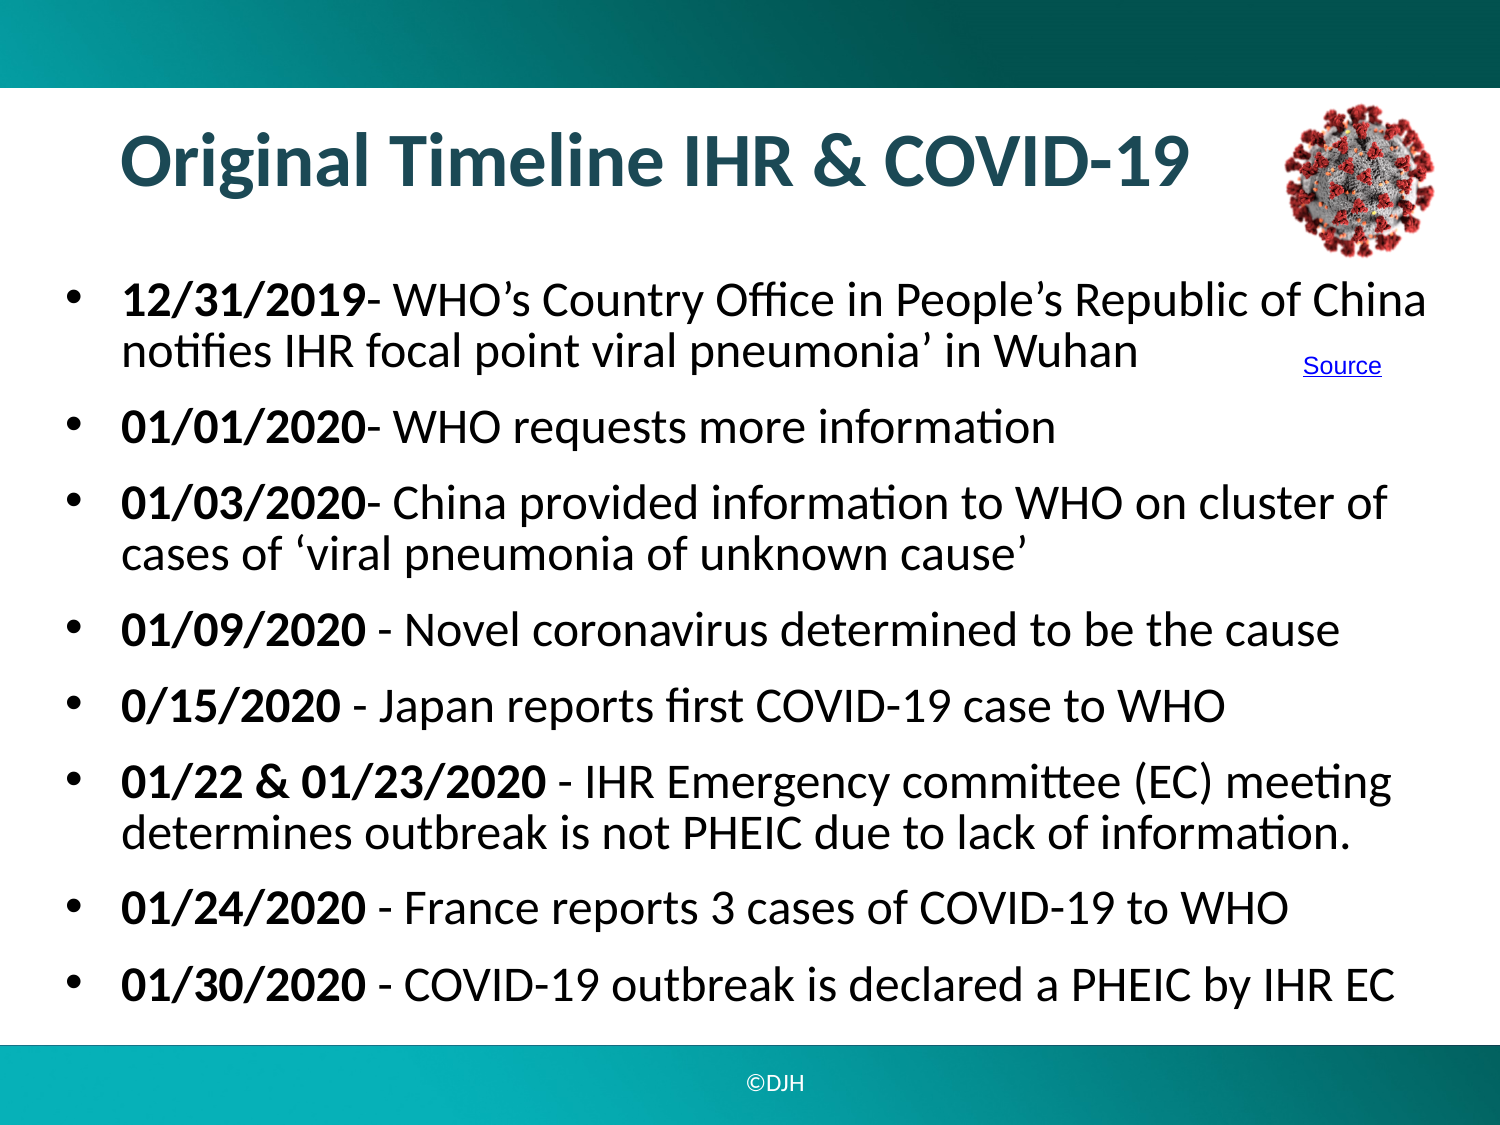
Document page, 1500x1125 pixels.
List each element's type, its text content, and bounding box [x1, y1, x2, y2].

list 12/31/2019- WHO’s Country Office in People’s Republic of China notifies IHR focal point viral pneumonia’ in Wuhan 01/01/2020- WHO requests more information 01/03/2020- China provided information to WHO on cluster of cases of ‘viral pneumonia of unknown cause’ 01/09/2020 - Novel coronavirus determined to be the cause 0/15/2020 - Japan reports first COVID-19 case to WHO 01/22 & 01/23/2020 - IHR Emergency committee (EC) meeting determines outbreak is not PHEIC due to lack of information. 01/24/2020 - France reports 3 cases of COVID-19 to WHO 01/30/2020 - COVID-19 outbreak is declared a PHEIC by IHR EC [50, 262, 1475, 1088]
text_box Source [1288, 342, 1398, 388]
picture [0, 0, 1500, 88]
title Original Timeline IHR & COVID-19 [50, 87, 1263, 238]
picture [1279, 102, 1439, 263]
picture [0, 1045, 1500, 1125]
